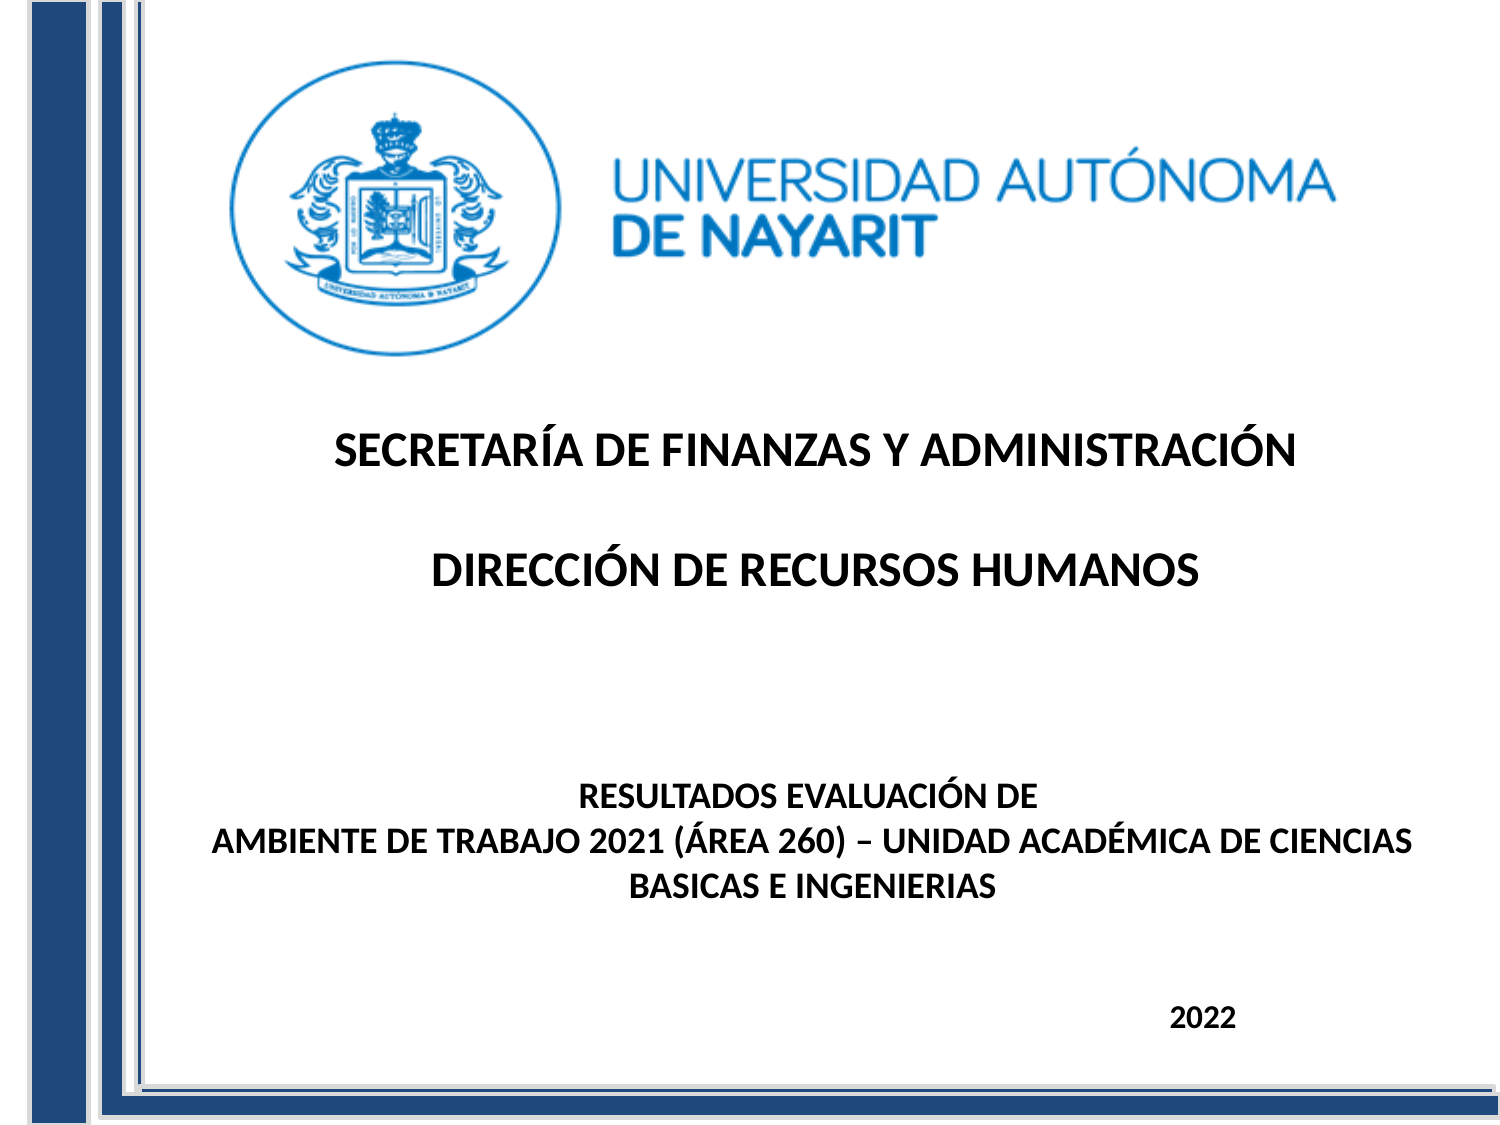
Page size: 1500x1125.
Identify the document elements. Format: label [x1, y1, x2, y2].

picture [195, 26, 1429, 391]
text_box [29, 0, 1500, 1125]
